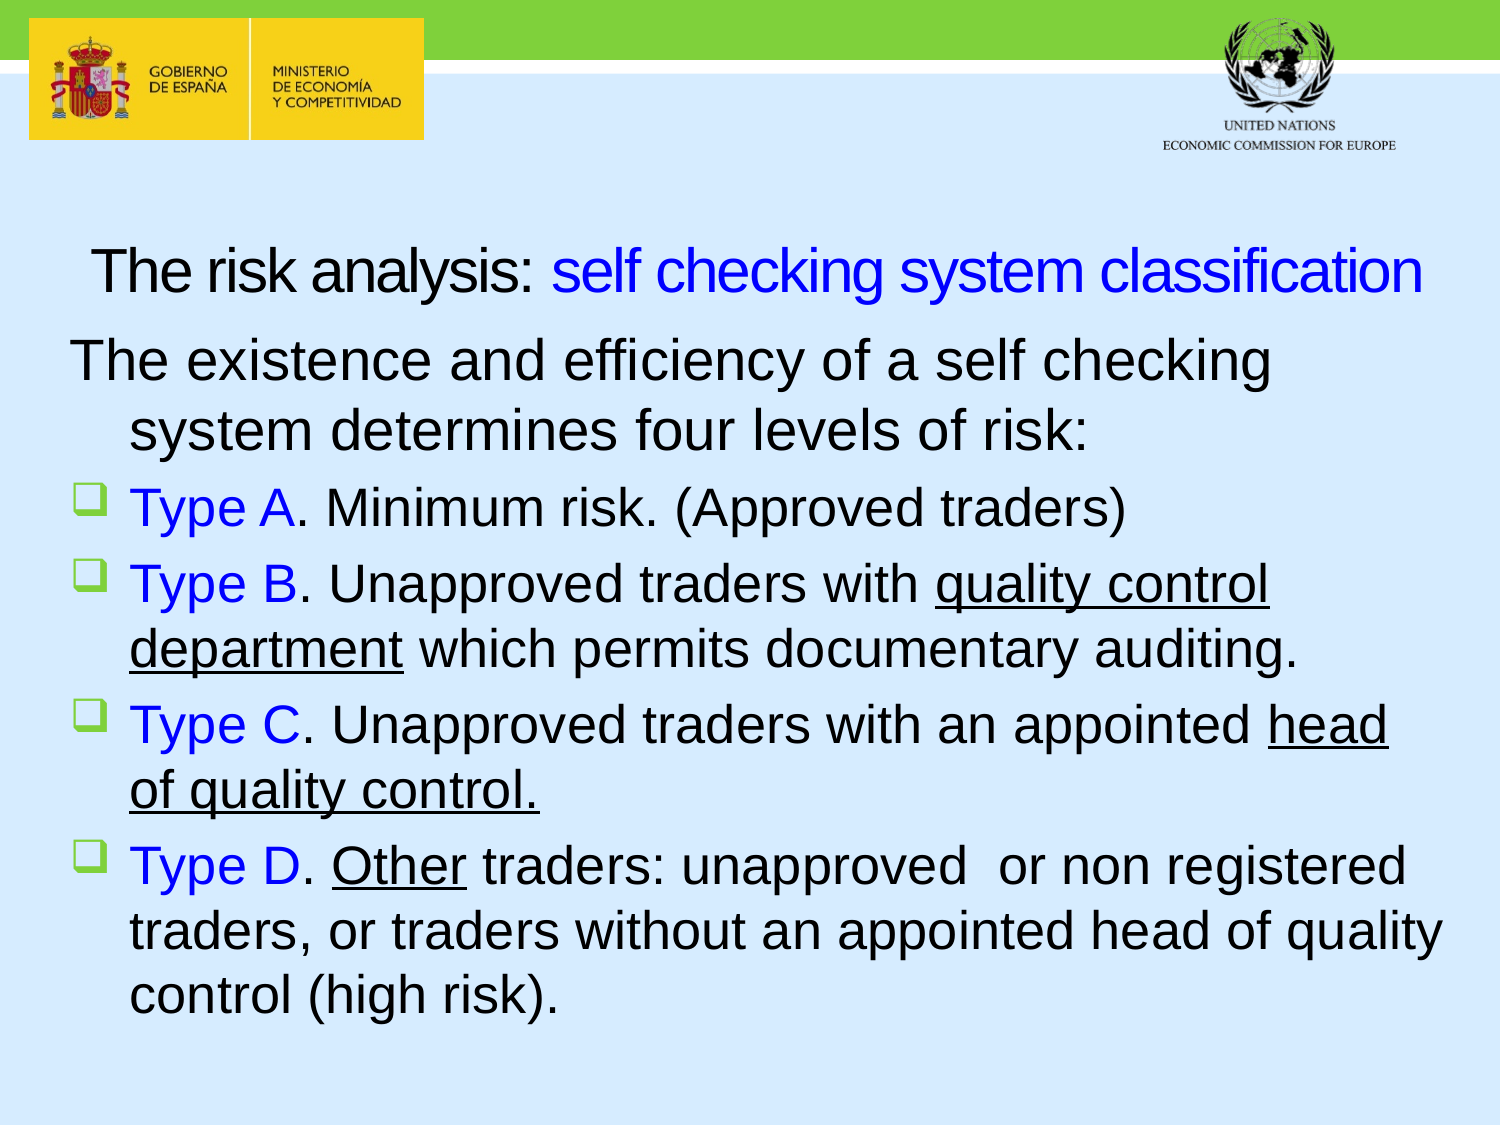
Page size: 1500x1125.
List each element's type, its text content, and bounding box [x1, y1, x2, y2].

text_box The risk analysis: self checking system classification [37, 196, 1479, 338]
list The existence and efficiency of a self checking system determines four levels of risk: Type A. Minimum risk. (Approved traders) Type B. Unapproved traders with quality control department which permits documentary auditing. Type C. Unapproved traders with an appointed head of quality control. Type D. Other traders: unapproved or non registered traders, or traders without an appointed head of quality control (high risk). [54, 338, 1461, 1036]
picture [1163, 18, 1396, 151]
picture [29, 18, 424, 140]
